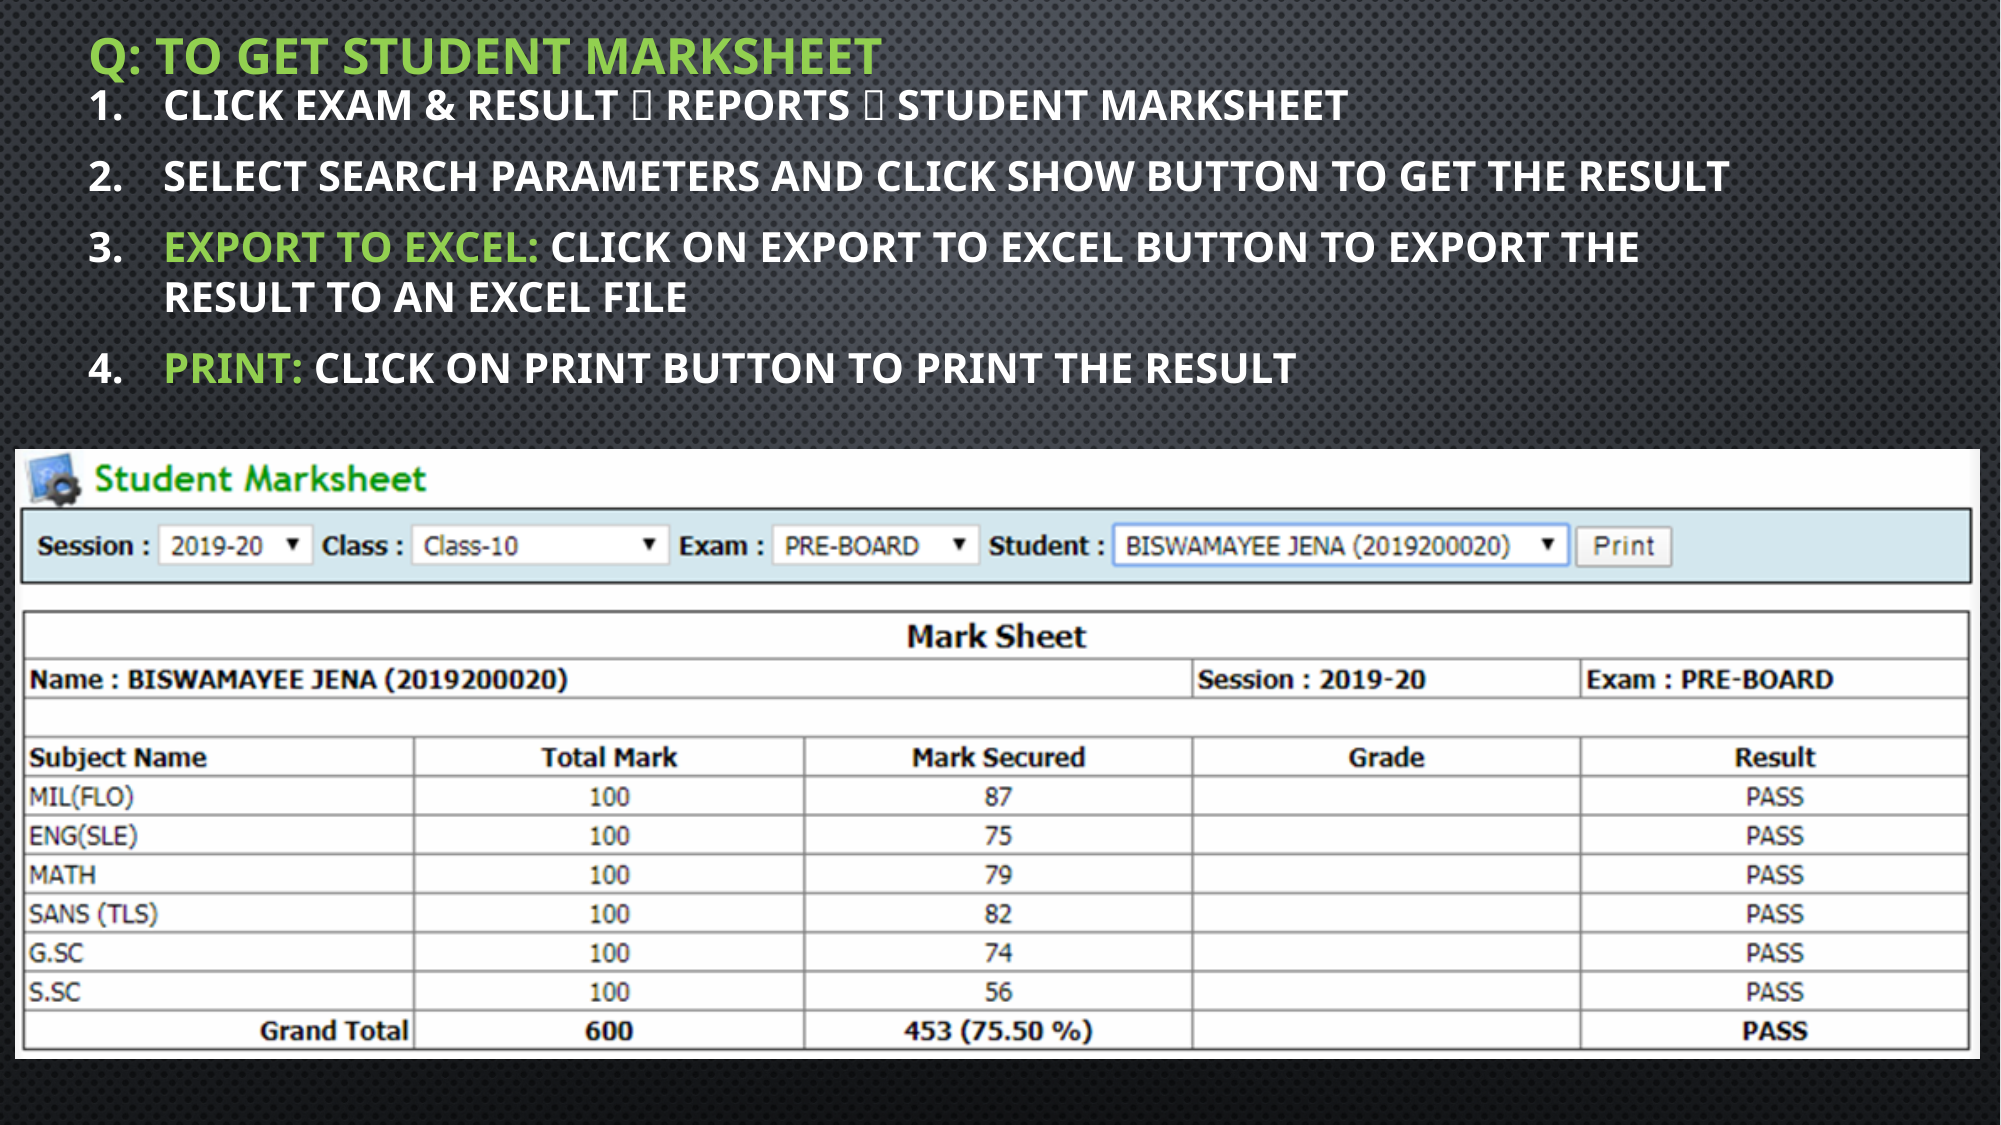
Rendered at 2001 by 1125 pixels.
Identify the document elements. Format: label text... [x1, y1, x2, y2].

picture [15, 448, 1980, 1060]
list Click Exam & Result  Reports  Student Marksheet Select search parameters and click show button to get the result Export to excel: Click on export to excel button to export the result to an excel file Print: Click on print button to print the result [73, 58, 1785, 413]
title Q: To get Student Marksheet [73, 0, 1699, 58]
